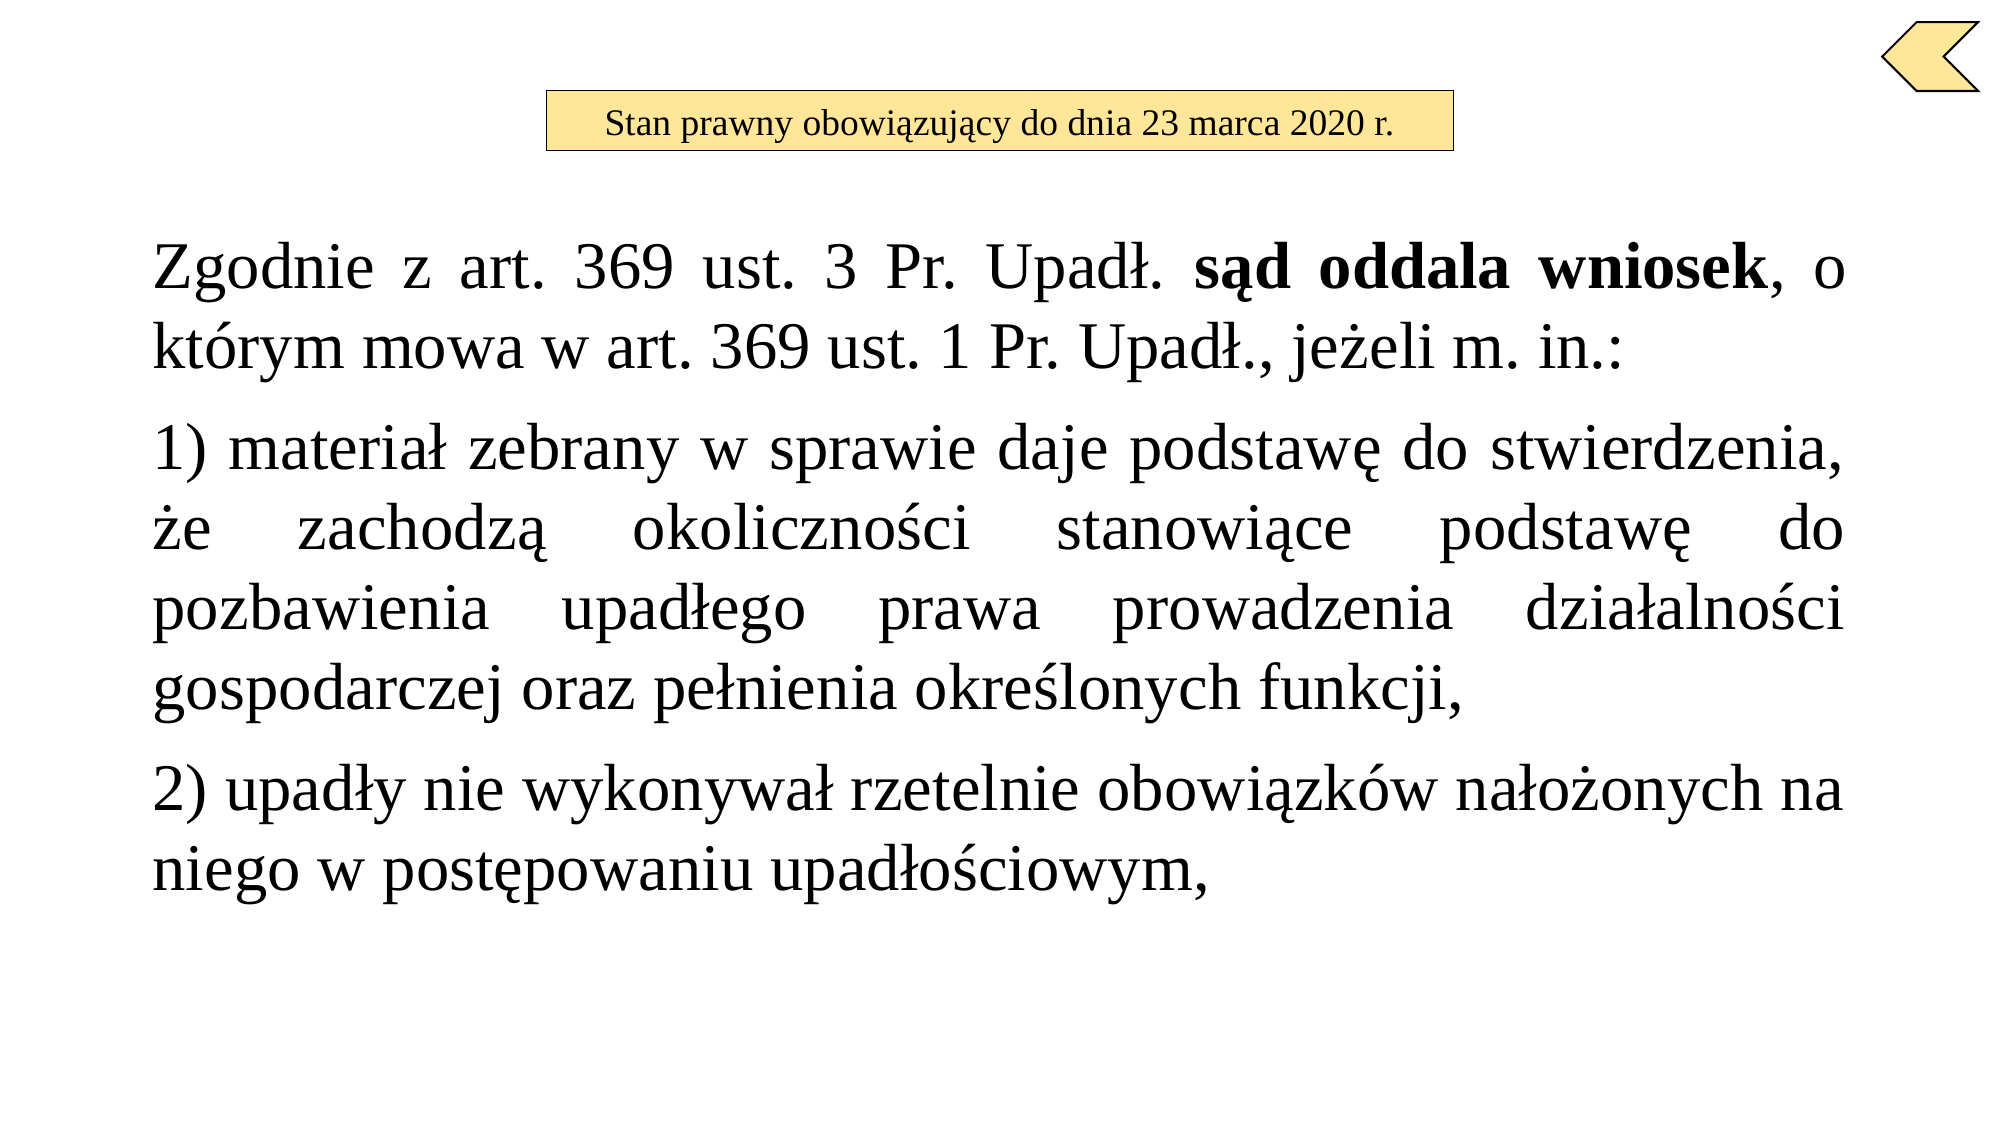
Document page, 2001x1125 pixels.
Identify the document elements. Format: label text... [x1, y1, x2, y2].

text_box [1880, 21, 1981, 93]
text_box Stan prawny obowiązujący do dnia 23 marca 2020 r. [546, 90, 1454, 151]
list Zgodnie z art. 369 ust. 3 Pr. Upadł. sąd oddala wniosek, o którym mowa w art. 369 ust. 1 Pr. Upadł., jeżeli m. in.: 1) materiał zebrany w sprawie daje podstawę do stwierdzenia, że zachodzą okoliczności stanowiące podstawę do pozbawienia upadłego prawa prowadzenia działalności gospodarczej oraz pełnienia określonych funkcji, 2) upadły nie wykonywał rzetelnie obowiązków nałożonych na niego w postępowaniu upadłościowym, [137, 109, 1863, 1015]
